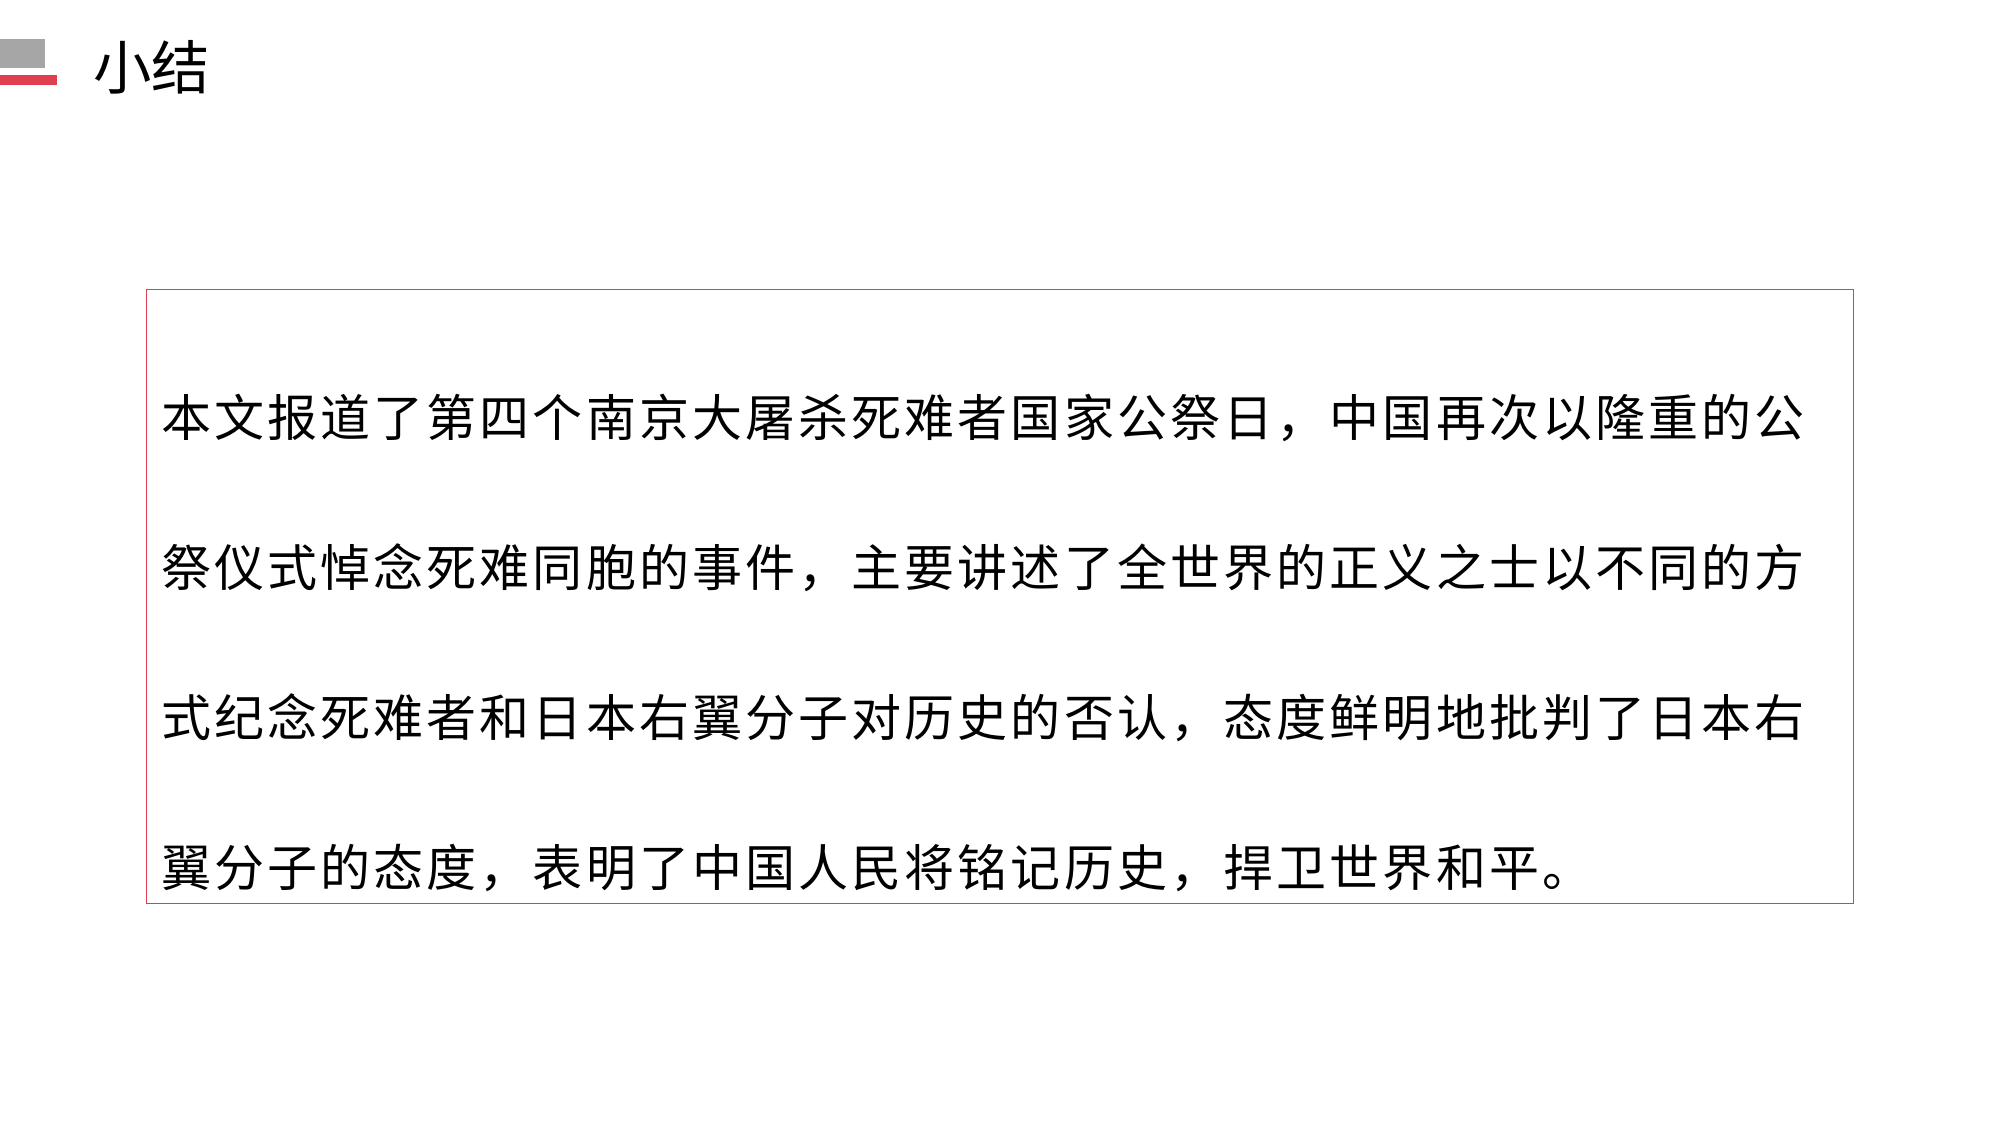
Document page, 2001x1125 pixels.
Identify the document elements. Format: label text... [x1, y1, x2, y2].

text_box 小结 [78, 23, 750, 109]
text_box 本文报道了第四个南京大屠杀死难者国家公祭日，中国再次以隆重的公祭仪式悼念死难同胞的事件，主要讲述了全世界的正义之士以不同的方式纪念死难者和日本右翼分子对历史的否认，态度鲜明地批判了日本右翼分子的态度，表明了中国人民将铭记历史，捍卫世界和平。 [146, 289, 1854, 904]
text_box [0, 39, 56, 84]
